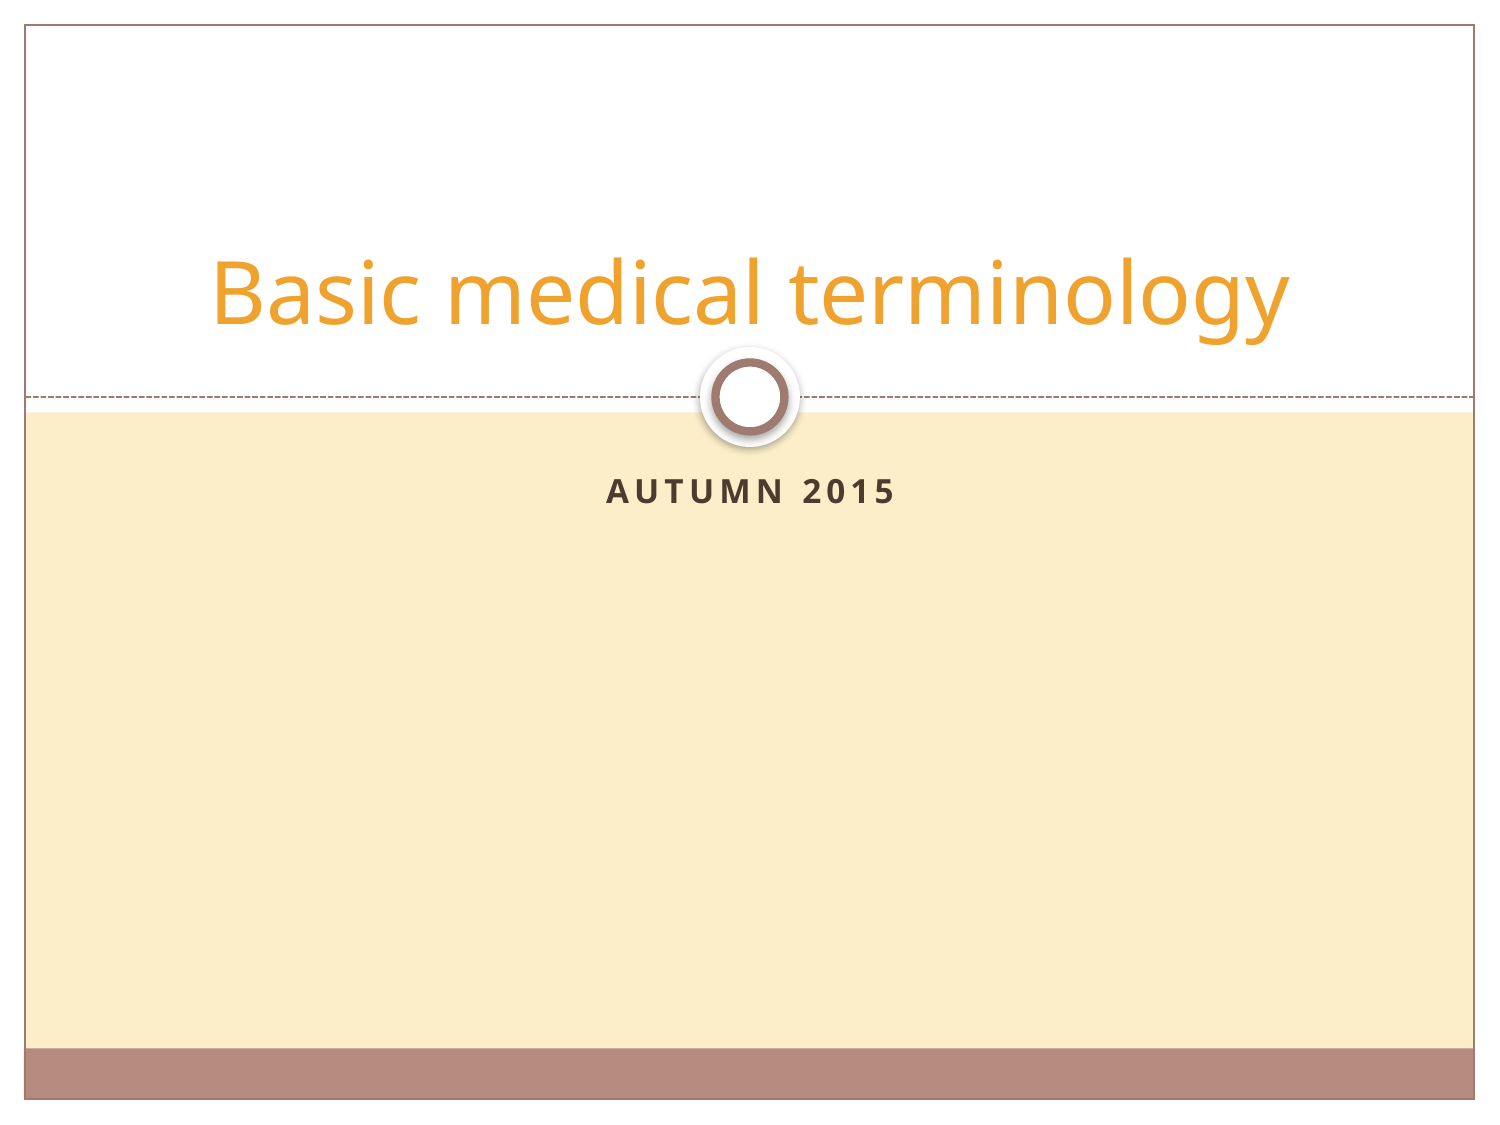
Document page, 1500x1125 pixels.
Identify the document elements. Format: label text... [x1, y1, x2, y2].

subtitle autumn 2015 [225, 462, 1275, 750]
title Basic medical terminology [112, 62, 1388, 350]
